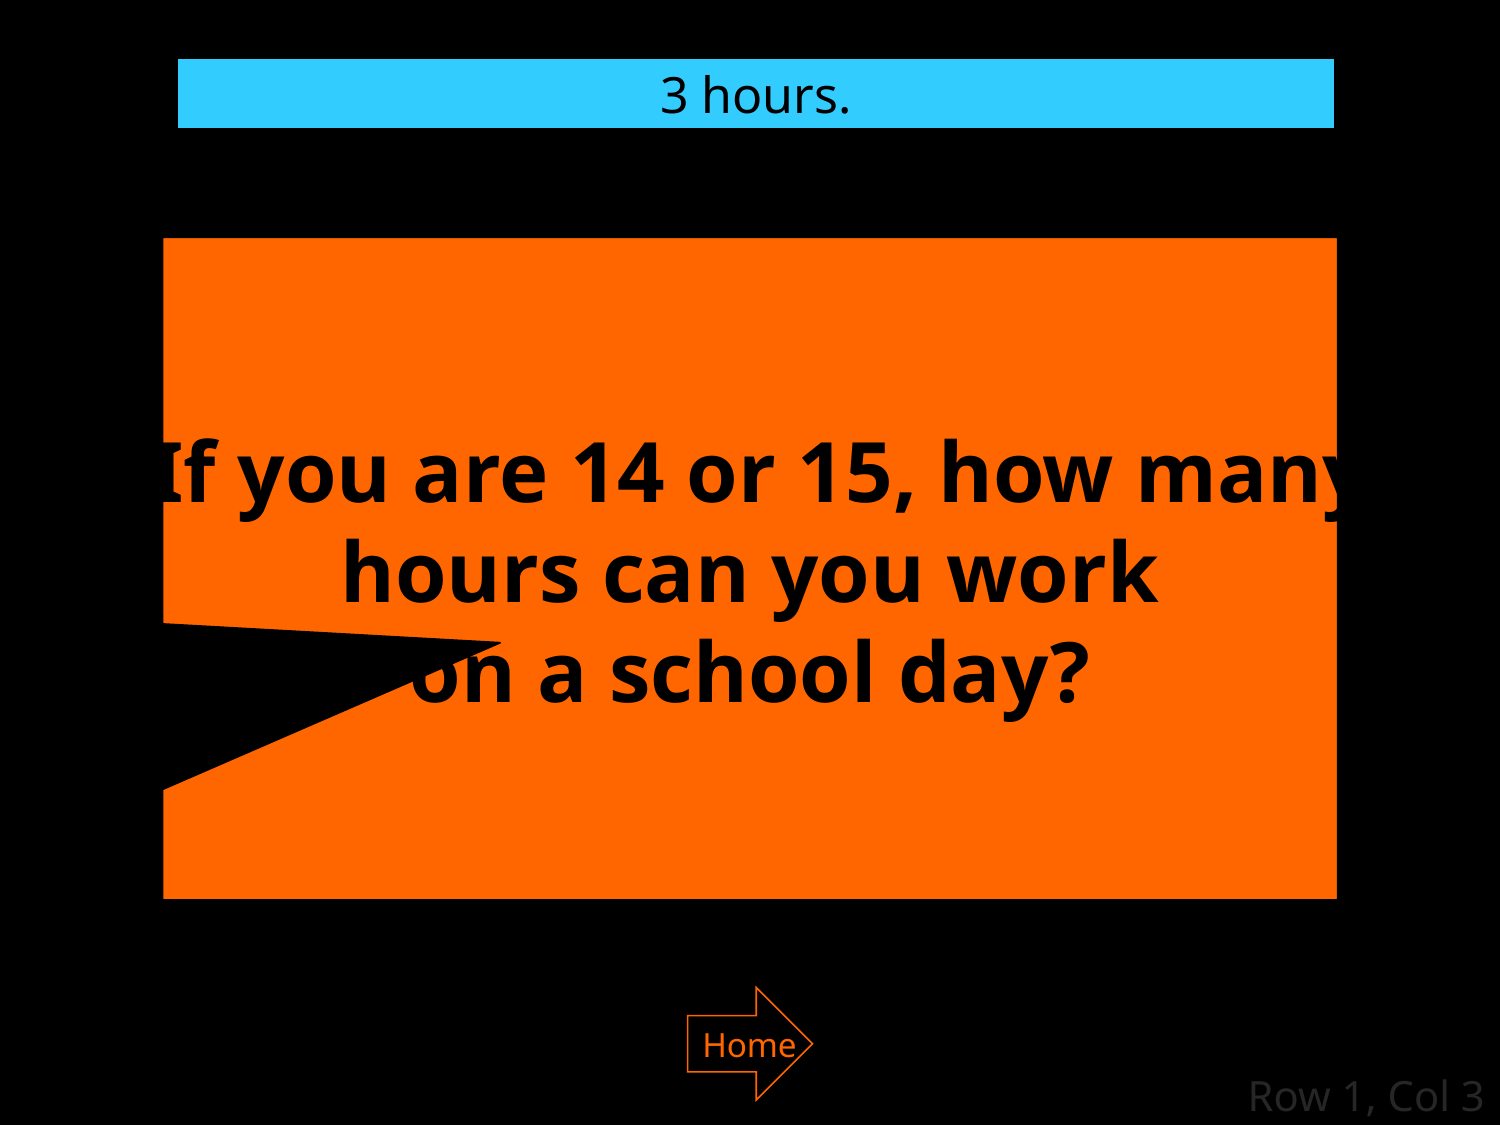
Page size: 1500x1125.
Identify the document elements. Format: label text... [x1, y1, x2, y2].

subtitle Row 1, Col 3 [1187, 1062, 1500, 1125]
text_box Home [687, 987, 813, 1101]
text_box If you are 14 or 15, how many hours can you work on a school day? [162, 237, 1338, 900]
text_box 3 hours. [174, 56, 1338, 131]
